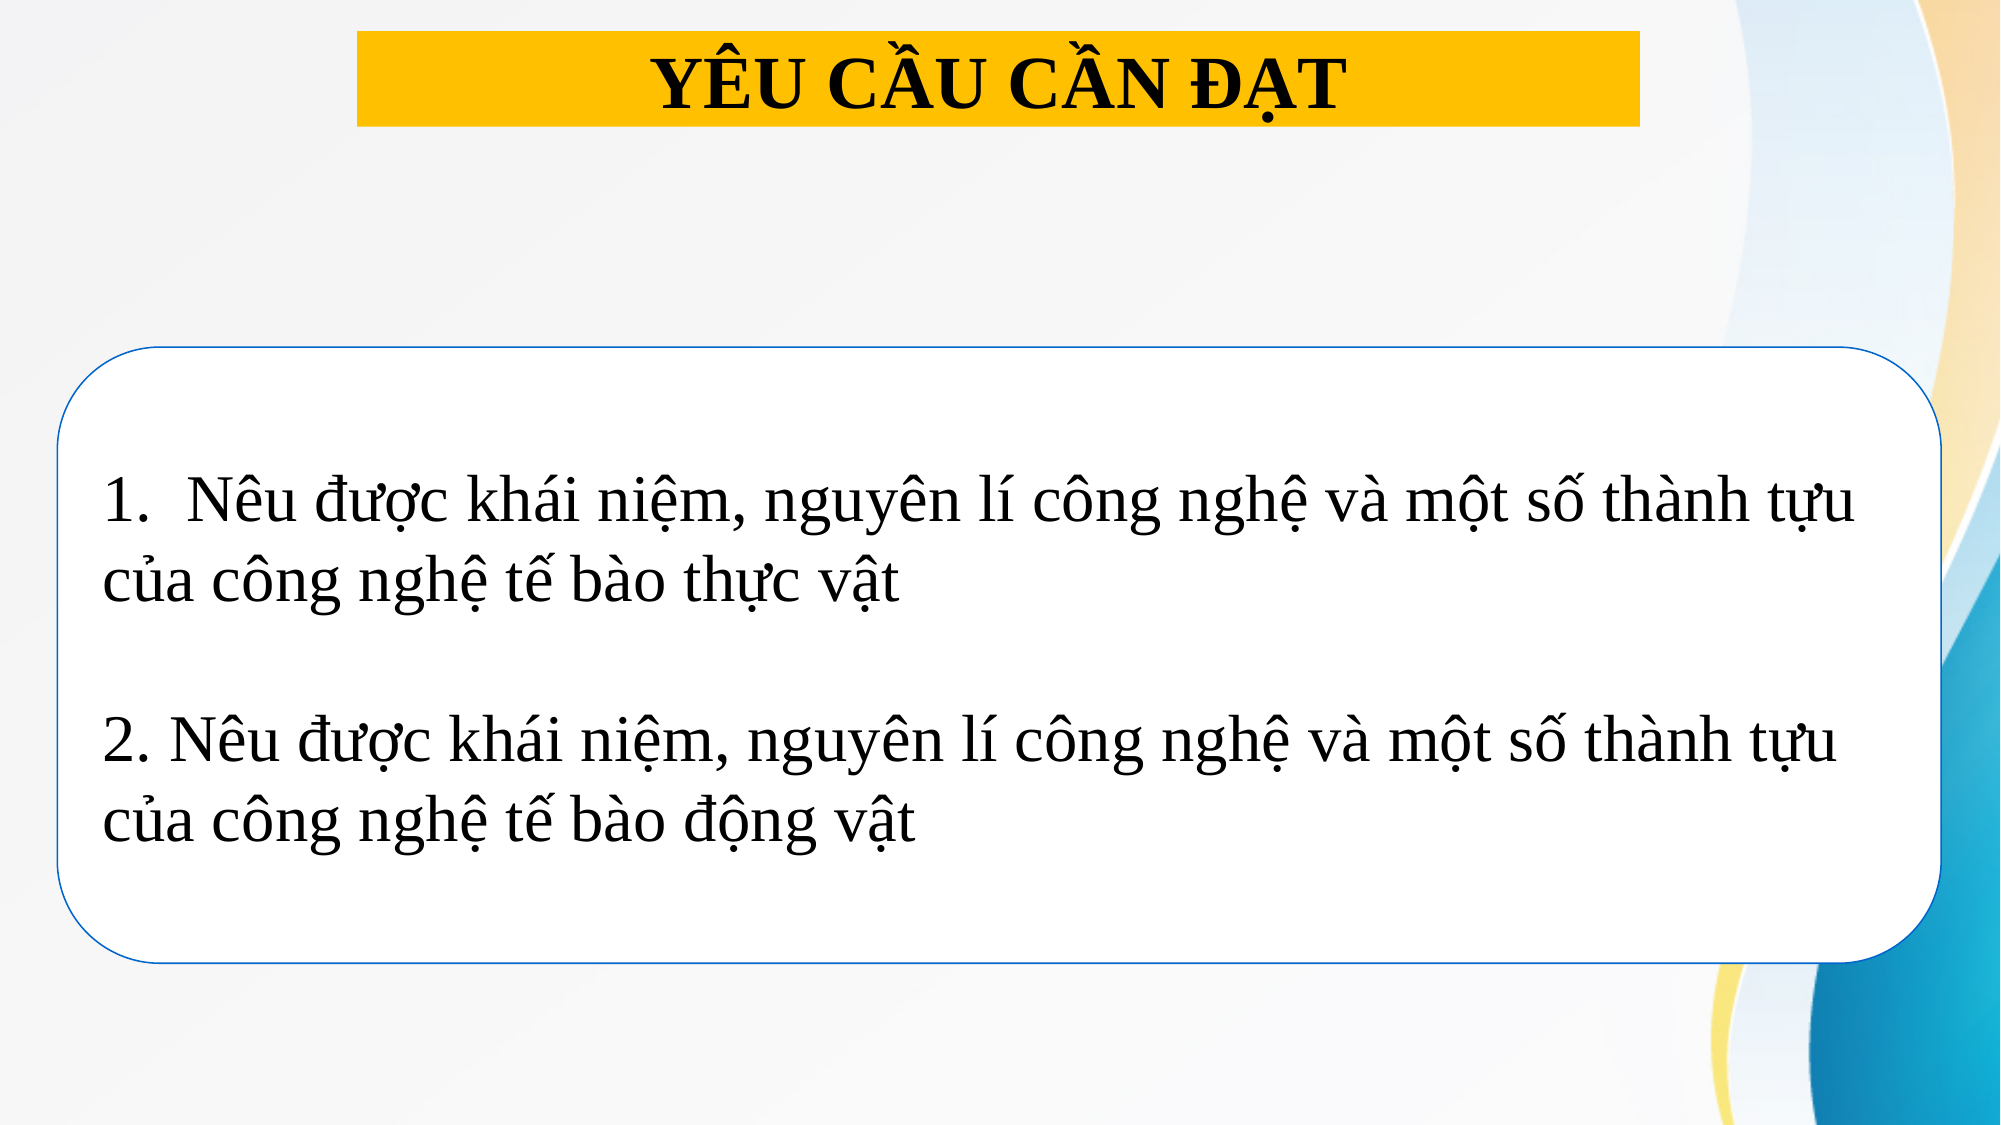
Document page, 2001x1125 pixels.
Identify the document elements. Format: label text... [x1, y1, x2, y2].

title YÊU CẦU CẦN ĐẠT [356, 30, 1641, 127]
text_box Nêu được khái niệm, nguyên lí công nghệ và một số thành tựu của công nghệ tế bào thực vật 2. Nêu được khái niệm, nguyên lí công nghệ và một số thành tựu của công nghệ tế bào động vật [57, 347, 1942, 964]
picture [0, 0, 2001, 1125]
